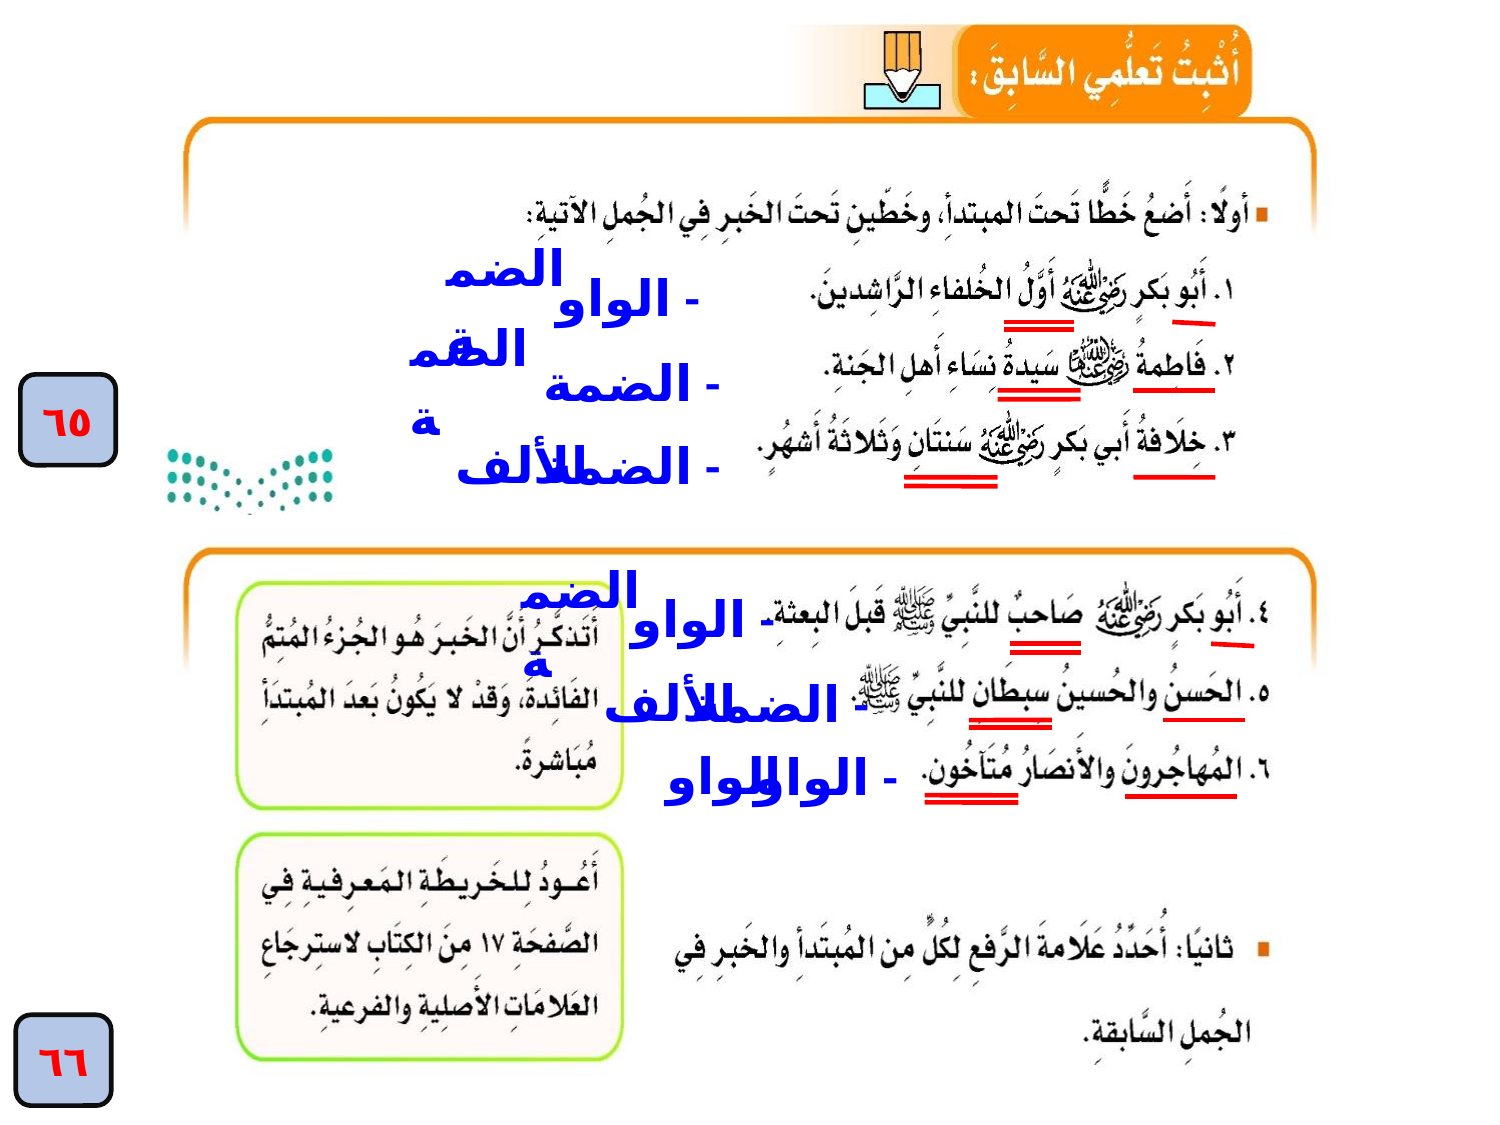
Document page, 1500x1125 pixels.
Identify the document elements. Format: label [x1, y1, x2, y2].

picture [0, 532, 1500, 1125]
picture [0, 0, 1500, 515]
text_box [1172, 321, 1216, 325]
text_box [1211, 643, 1255, 647]
